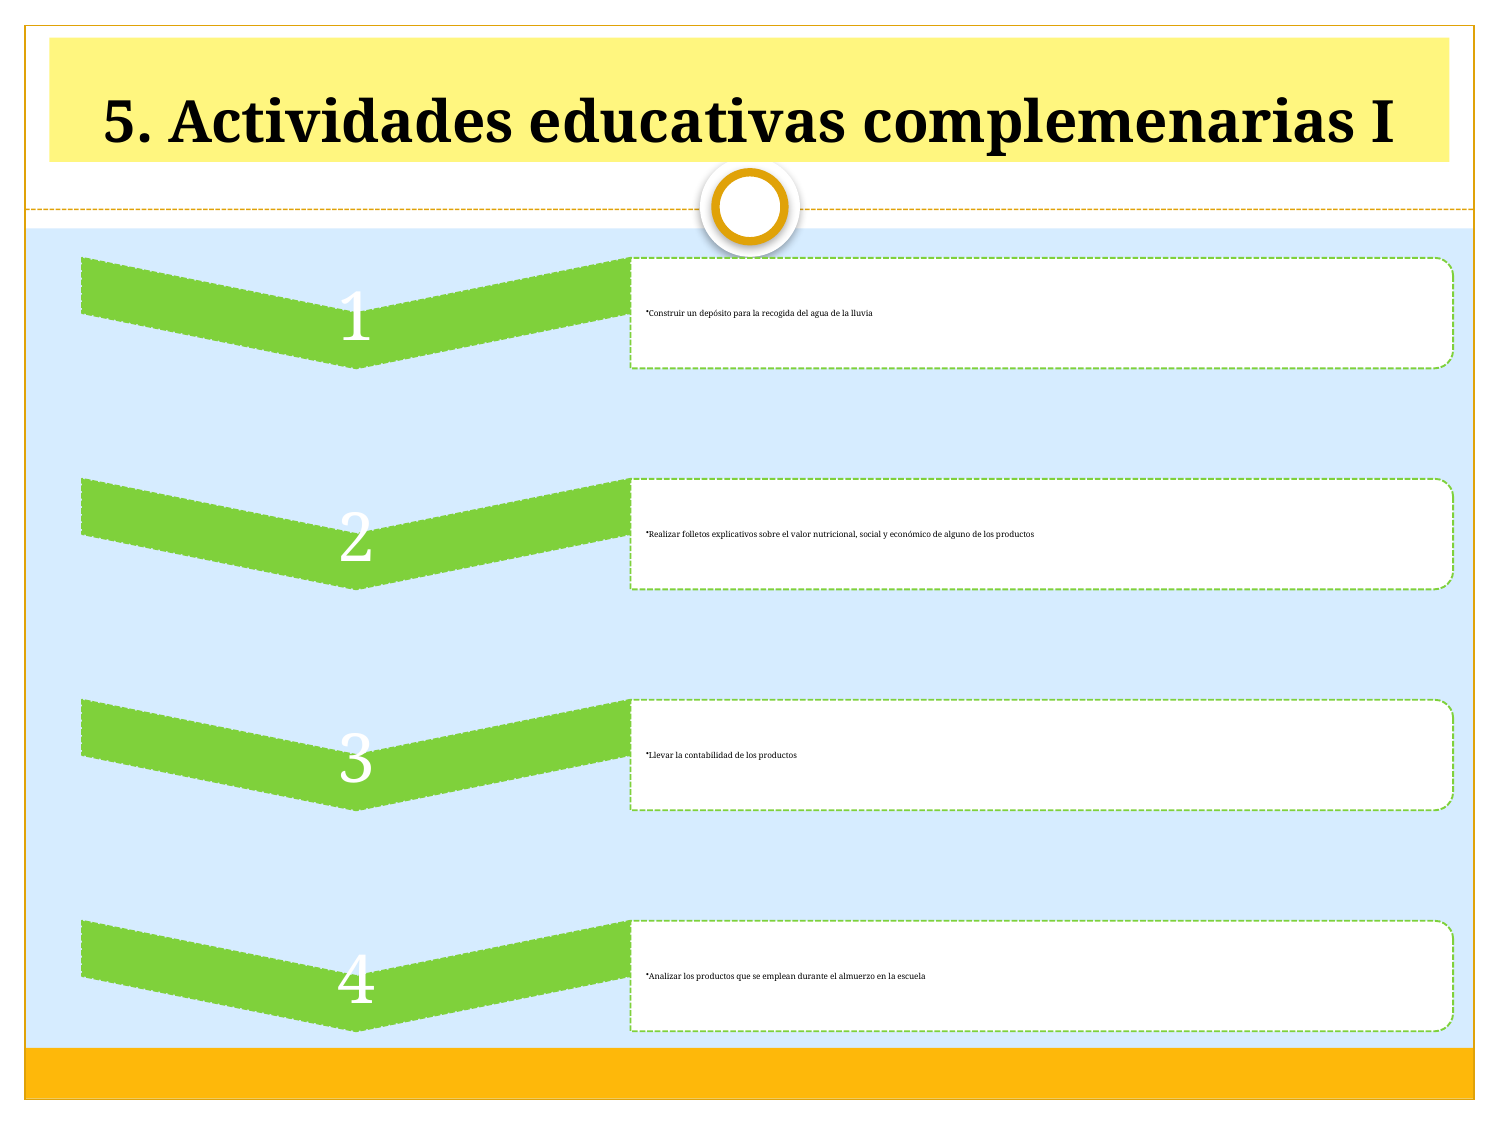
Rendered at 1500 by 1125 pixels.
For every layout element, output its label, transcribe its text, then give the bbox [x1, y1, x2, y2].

title 5. Actividades educativas complemenarias I [49, 37, 1450, 162]
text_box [81, 257, 1454, 1032]
